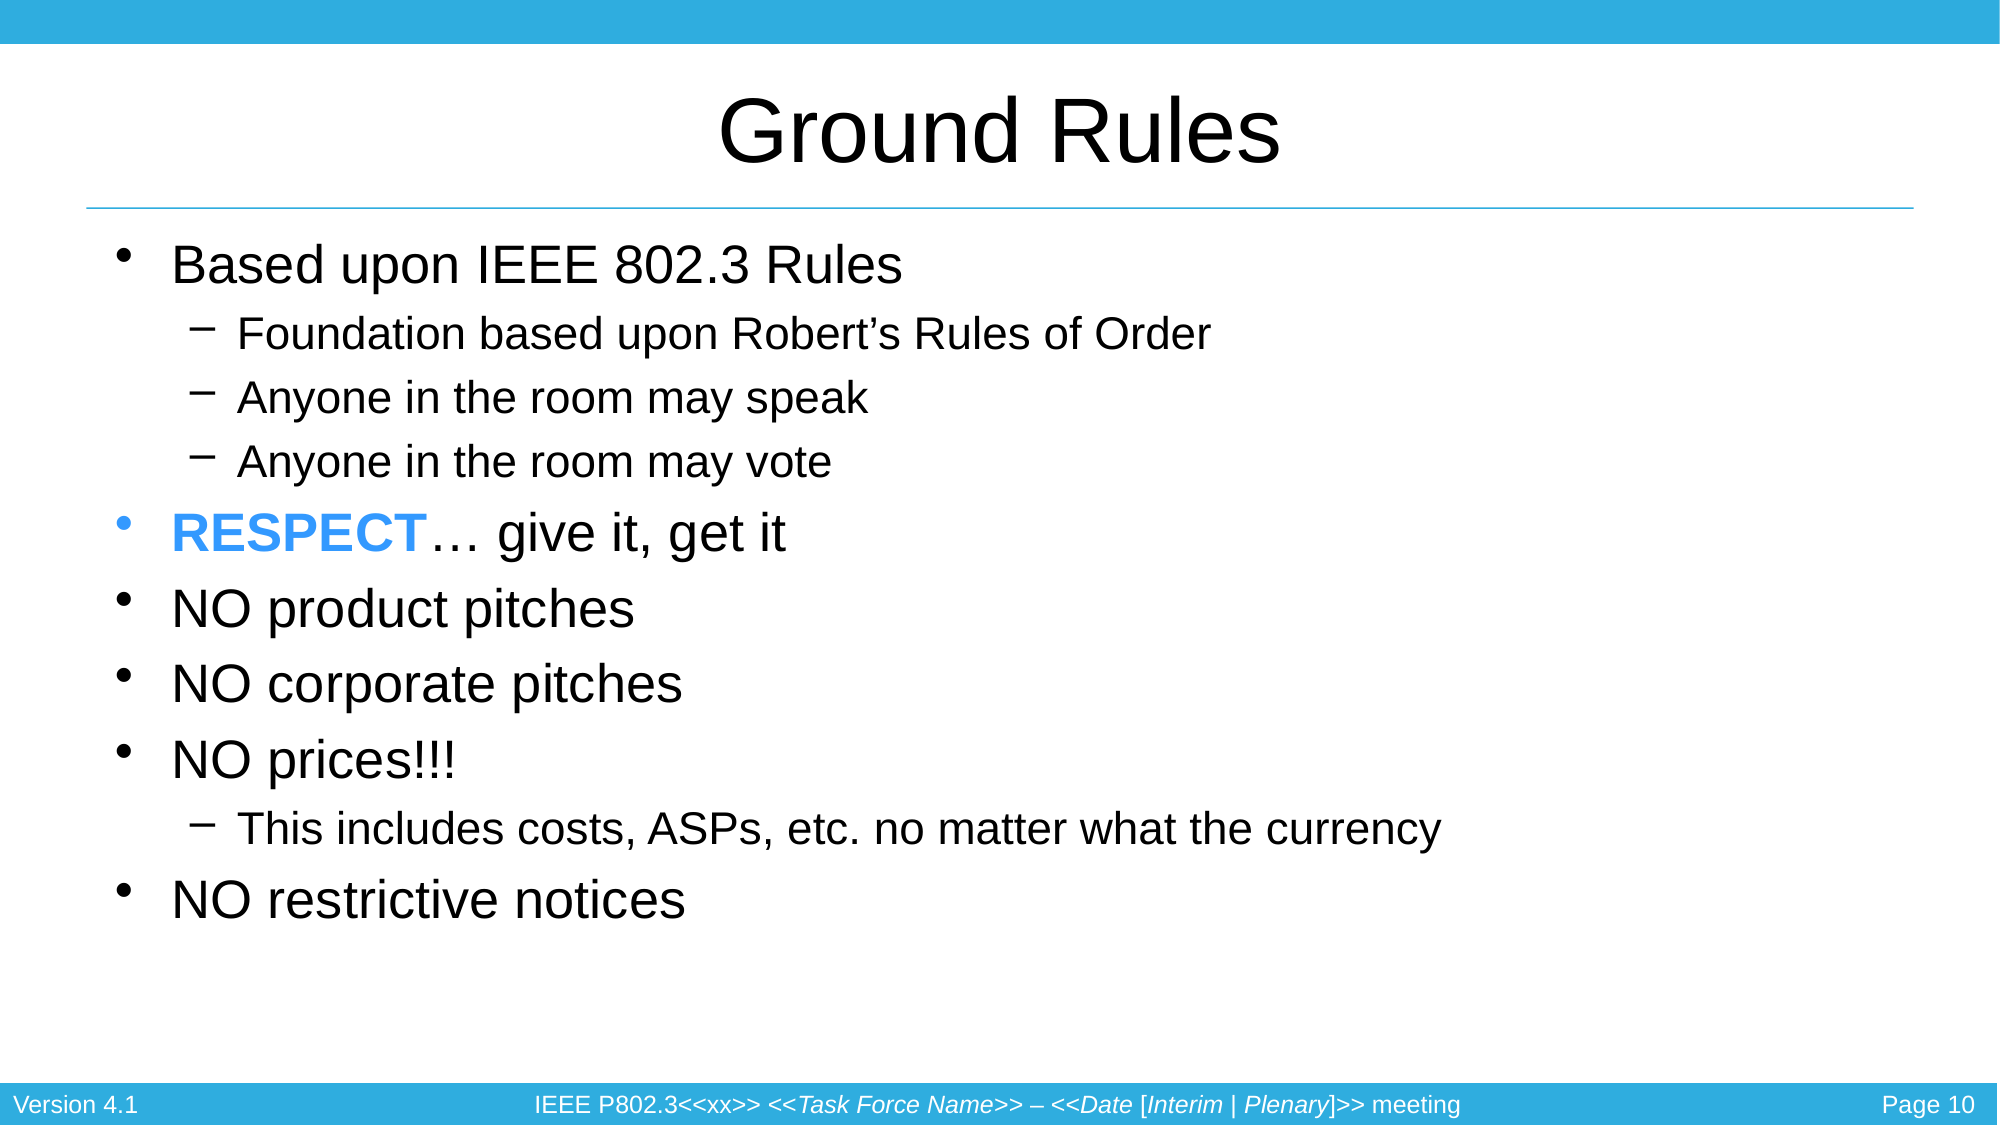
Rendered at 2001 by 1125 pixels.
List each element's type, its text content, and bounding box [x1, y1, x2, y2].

list Based upon IEEE 802.3 Rules Foundation based upon Robert’s Rules of Order Anyone in the room may speak Anyone in the room may vote RESPECT… give it, get it NO product pitches NO corporate pitches NO prices!!! This includes costs, ASPs, etc. no matter what the currency NO restrictive notices [99, 221, 1901, 965]
title Ground Rules [99, 66, 1901, 197]
